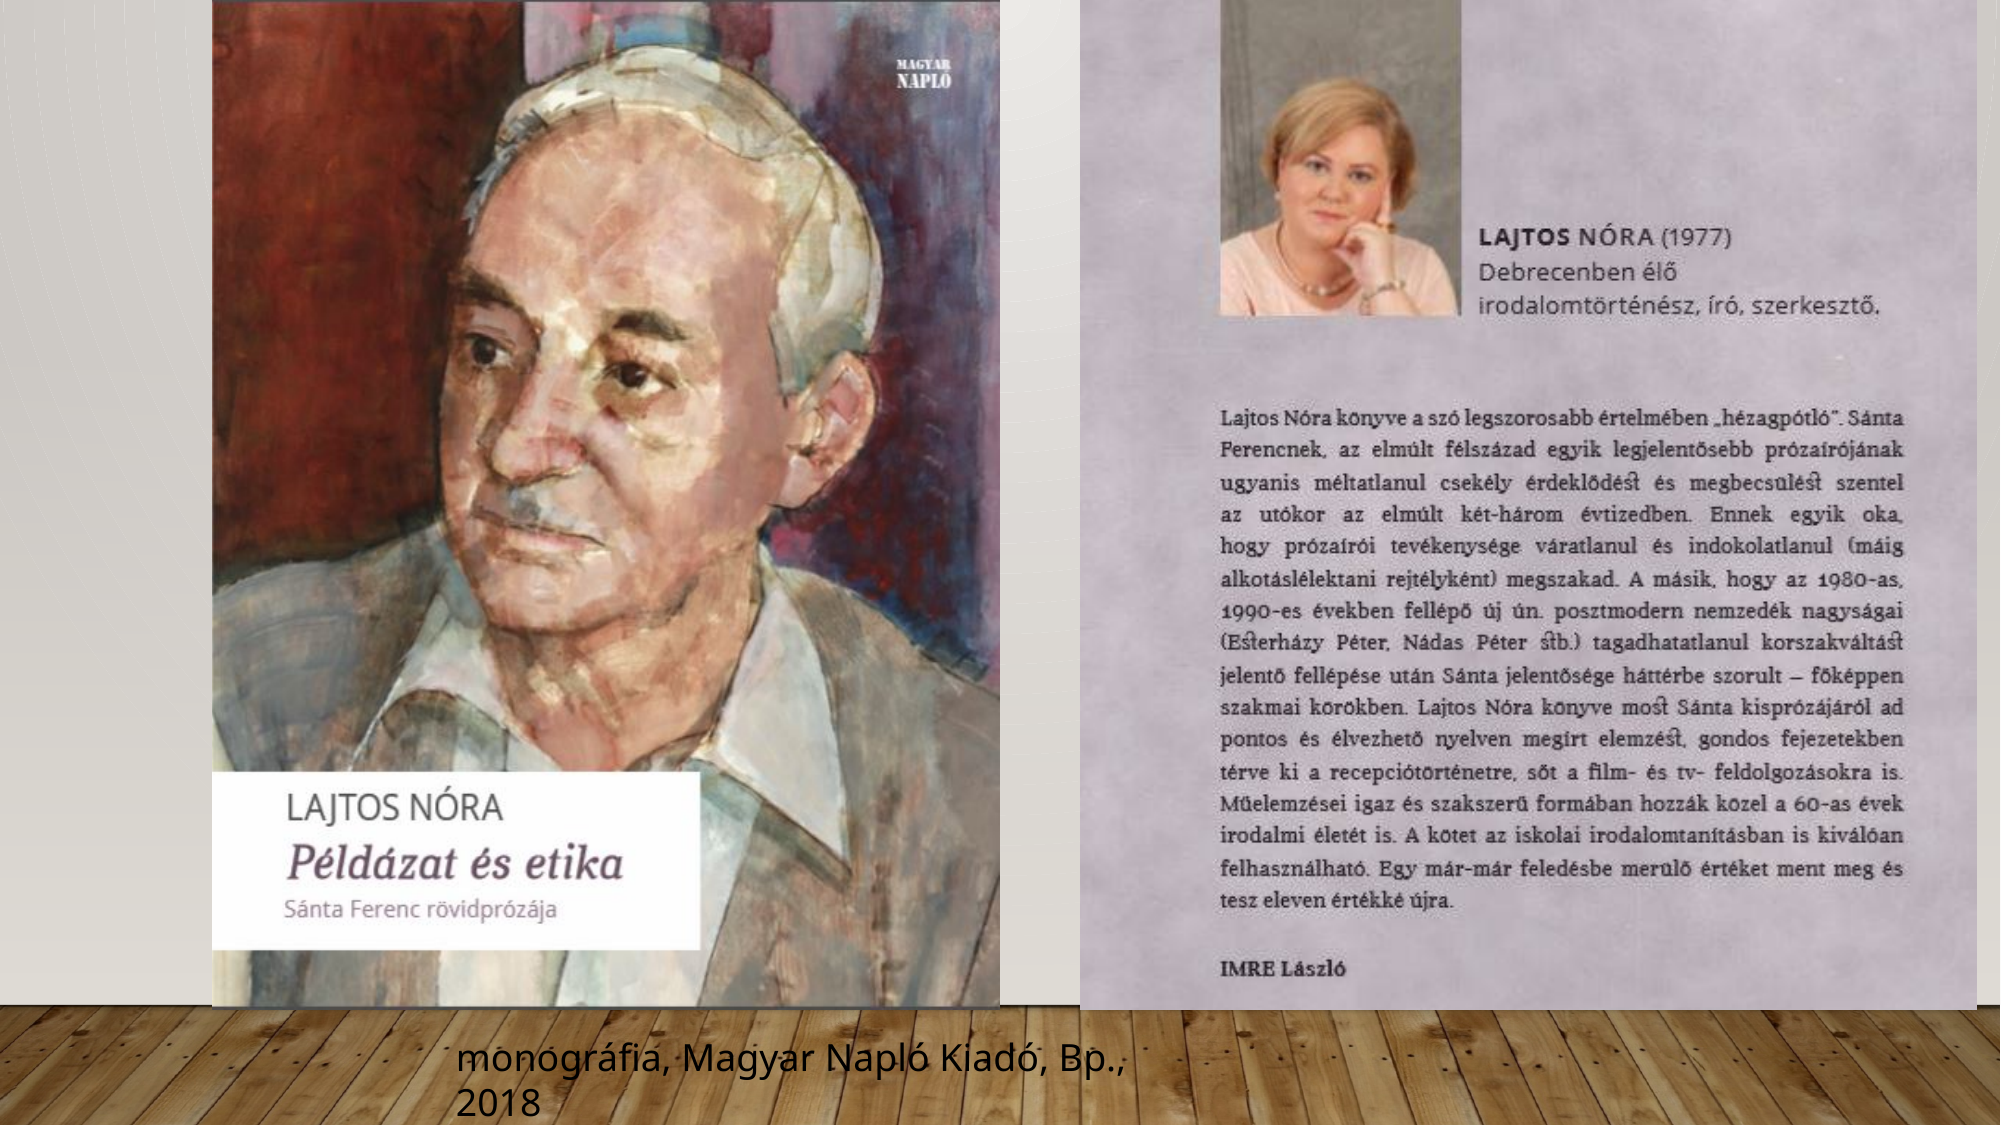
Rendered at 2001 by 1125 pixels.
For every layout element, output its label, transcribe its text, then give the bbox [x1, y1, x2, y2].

text_box monográfia, Magyar Napló Kiadó, Bp., 2018 [441, 1026, 1216, 1125]
picture [0, 0, 2000, 1125]
